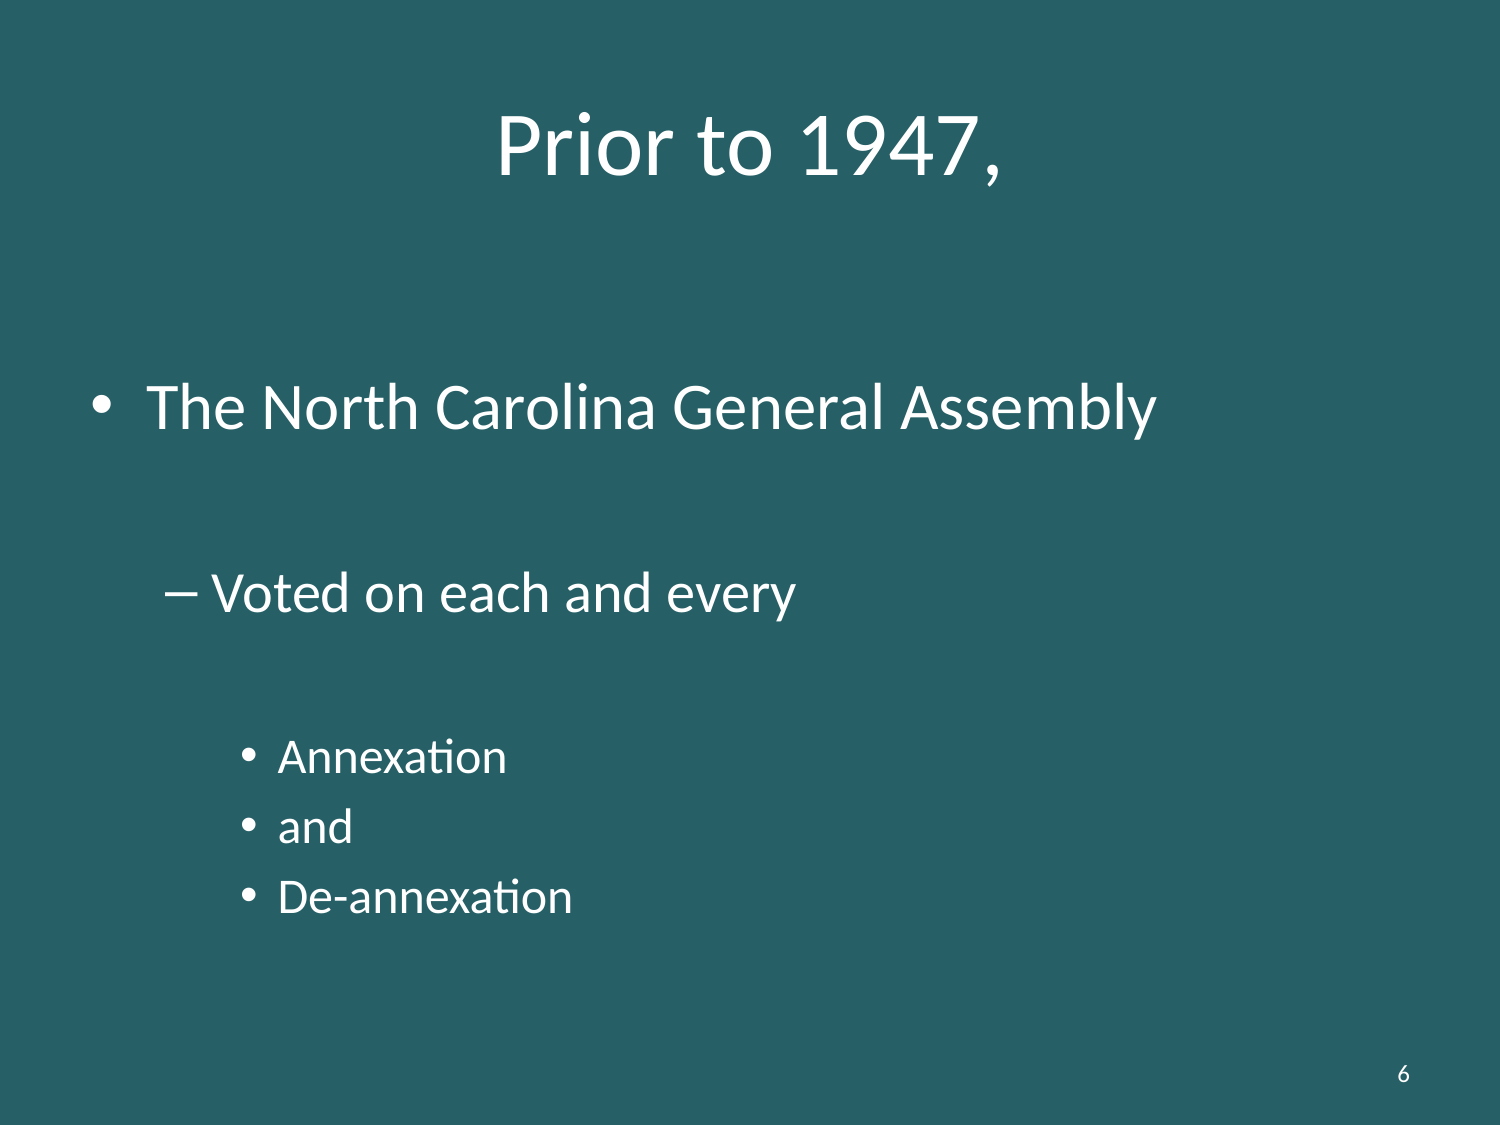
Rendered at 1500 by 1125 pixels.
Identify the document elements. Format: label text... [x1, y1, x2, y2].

title Prior to 1947, [75, 45, 1425, 233]
slide_number 6 [1074, 1042, 1425, 1103]
list The North Carolina General Assembly Voted on each and every Annexation and De-annexation [75, 262, 1425, 1005]
